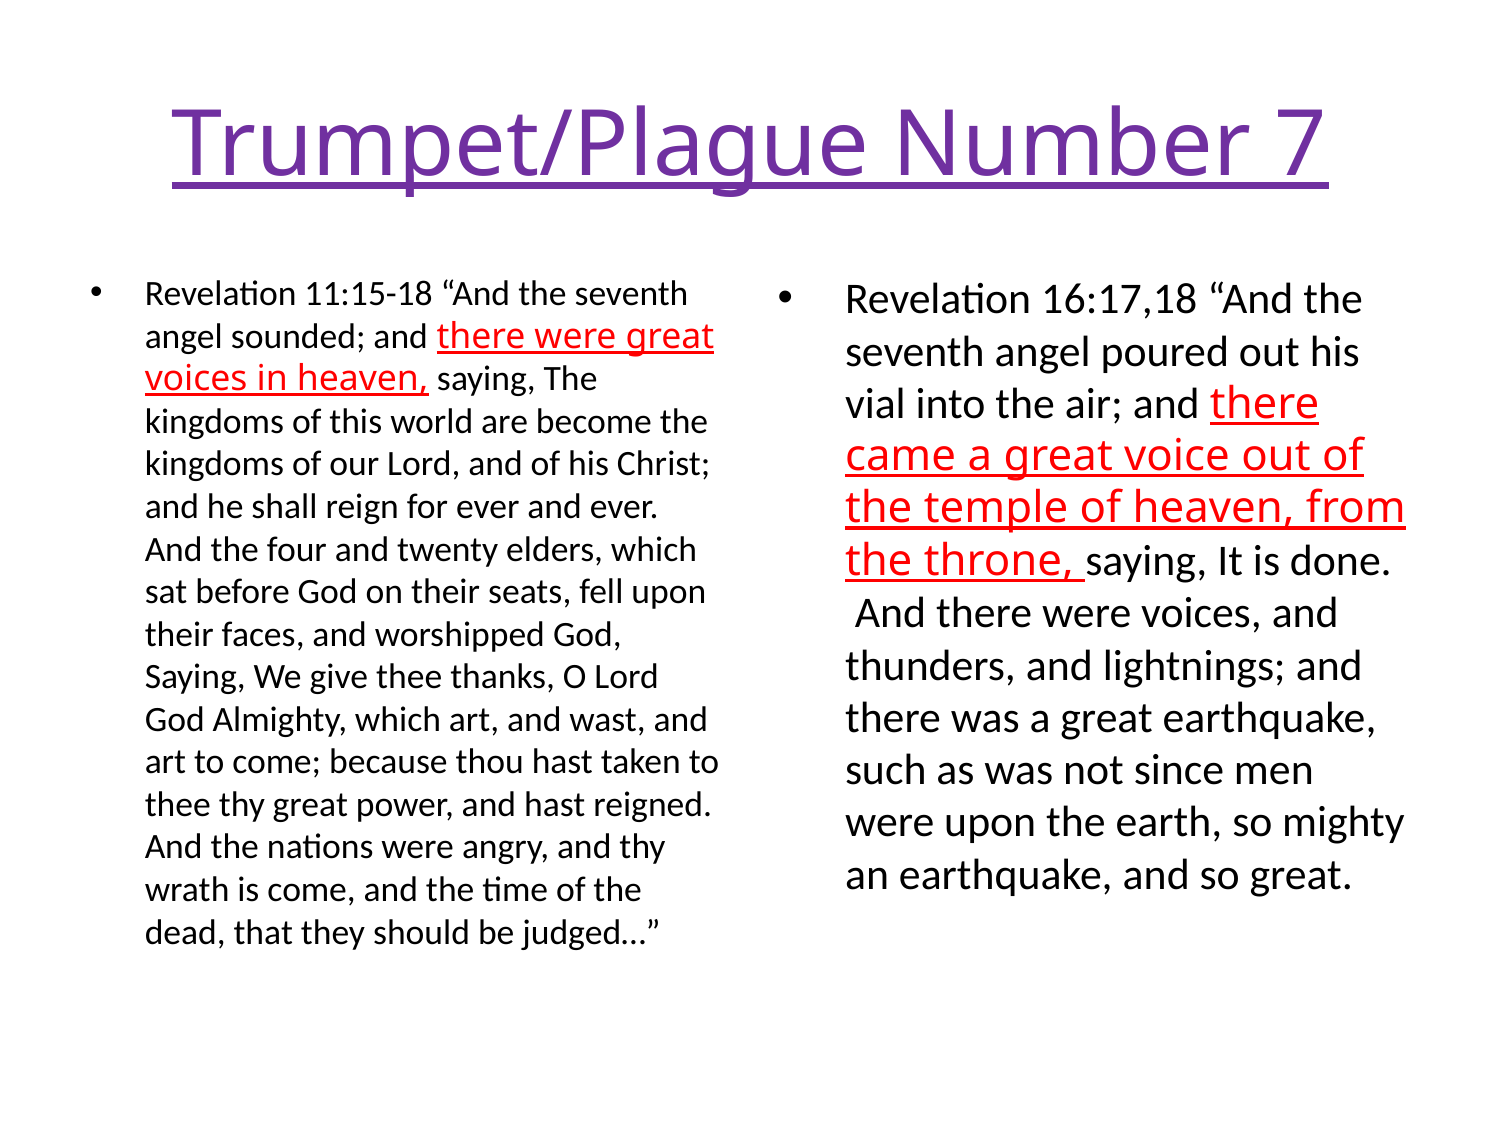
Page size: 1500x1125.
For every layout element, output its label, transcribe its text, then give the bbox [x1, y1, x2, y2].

title Trumpet/Plague Number 7 [75, 45, 1425, 233]
list Revelation 16:17,18 “And the seventh angel poured out his vial into the air; and there came a great voice out of the temple of heaven, from the throne, saying, It is done. And there were voices, and thunders, and lightnings; and there was a great earthquake, such as was not since men were upon the earth, so mighty an earthquake, and so great. [762, 262, 1425, 1005]
list Revelation 11:15-18 “And the seventh angel sounded; and there were great voices in heaven, saying, The kingdoms of this world are become the kingdoms of our Lord, and of his Christ; and he shall reign for ever and ever. And the four and twenty elders, which sat before God on their seats, fell upon their faces, and worshipped God, Saying, We give thee thanks, O Lord God Almighty, which art, and wast, and art to come; because thou hast taken to thee thy great power, and hast reigned. And the nations were angry, and thy wrath is come, and the time of the dead, that they should be judged…” [75, 262, 738, 1005]
